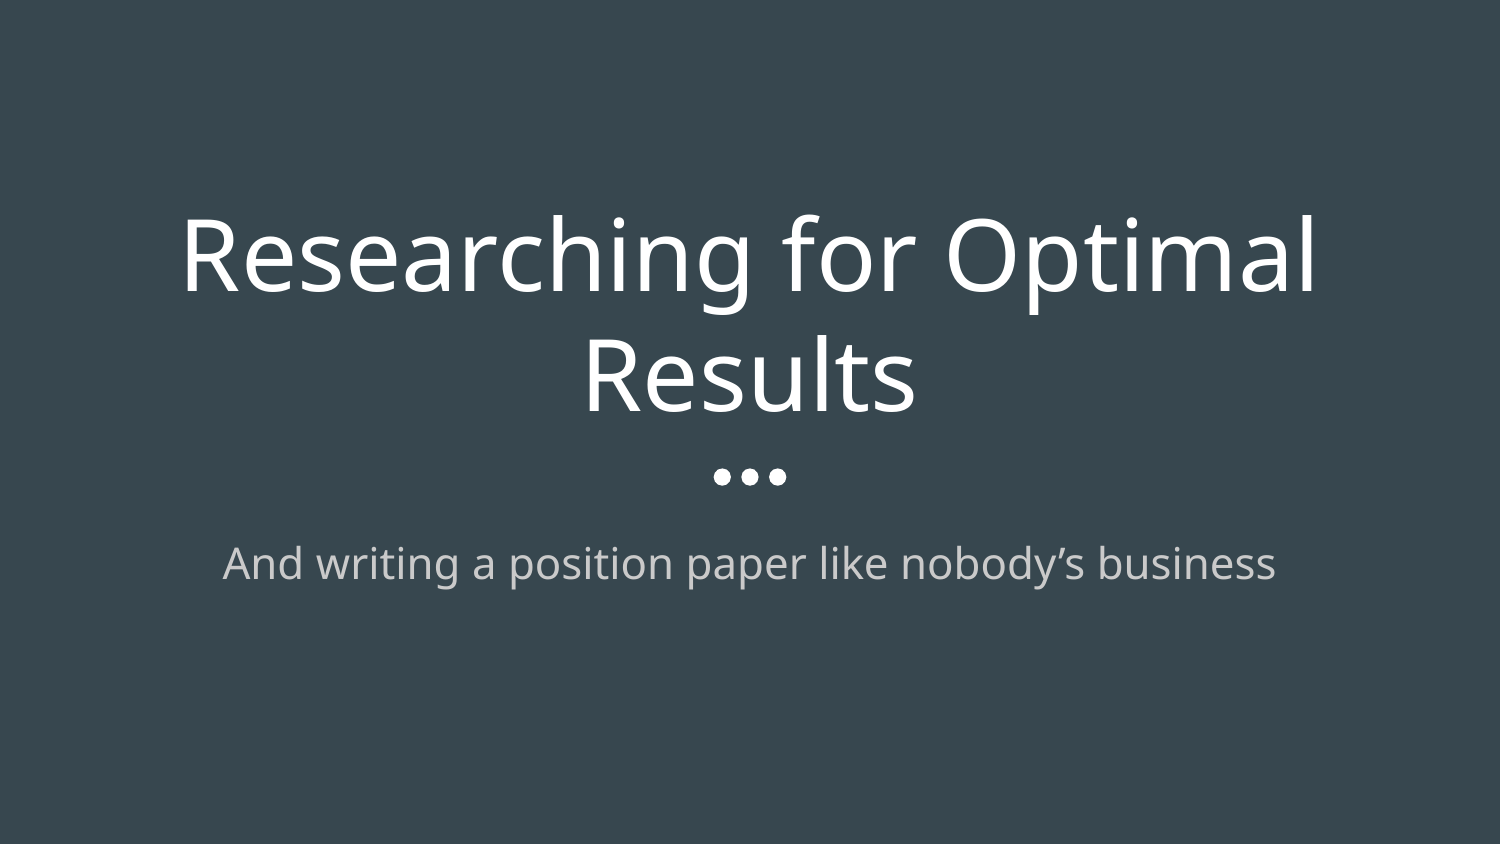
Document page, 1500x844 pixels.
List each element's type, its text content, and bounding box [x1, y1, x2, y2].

subtitle And writing a position paper like nobody’s business [110, 520, 1390, 651]
title Researching for Optimal Results [110, 162, 1390, 447]
